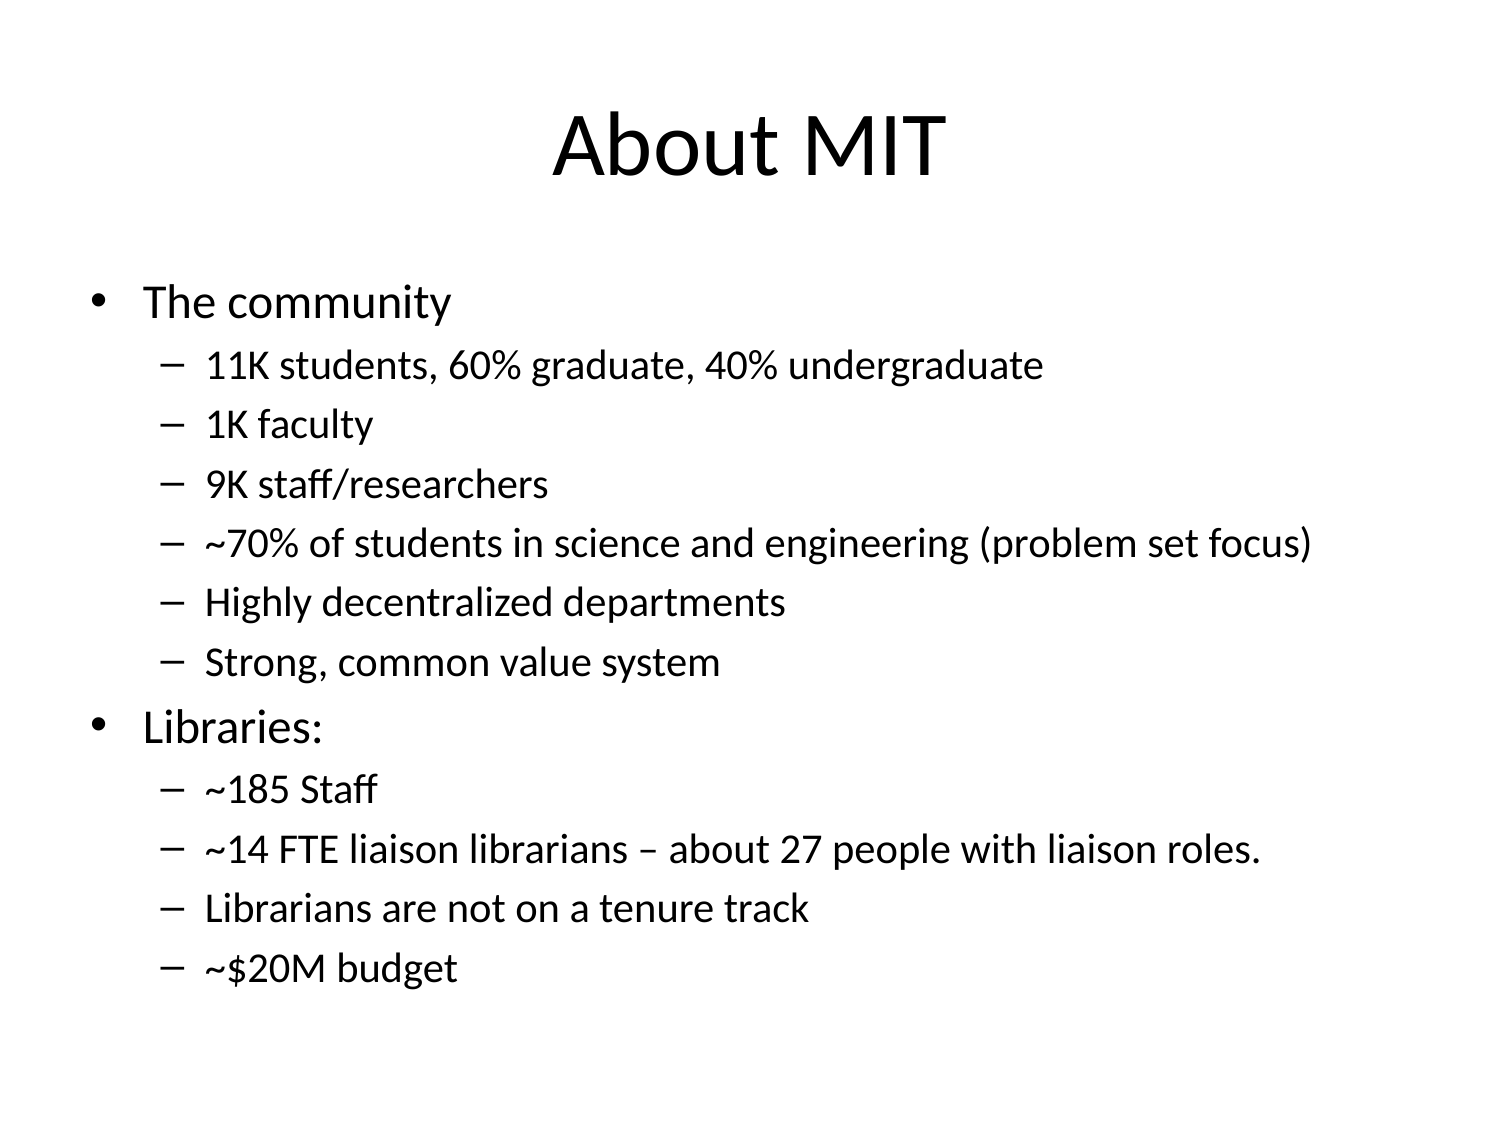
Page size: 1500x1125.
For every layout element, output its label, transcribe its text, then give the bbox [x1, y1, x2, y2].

title About MIT [74, 44, 1426, 233]
list The community 11K students, 60% graduate, 40% undergraduate 1K faculty 9K staff/researchers ~70% of students in science and engineering (problem set focus) Highly decentralized departments Strong, common value system Libraries: ~185 Staff ~14 FTE liaison librarians – about 27 people with liaison roles. Librarians are not on a tenure track ~$20M budget [74, 262, 1426, 1006]
